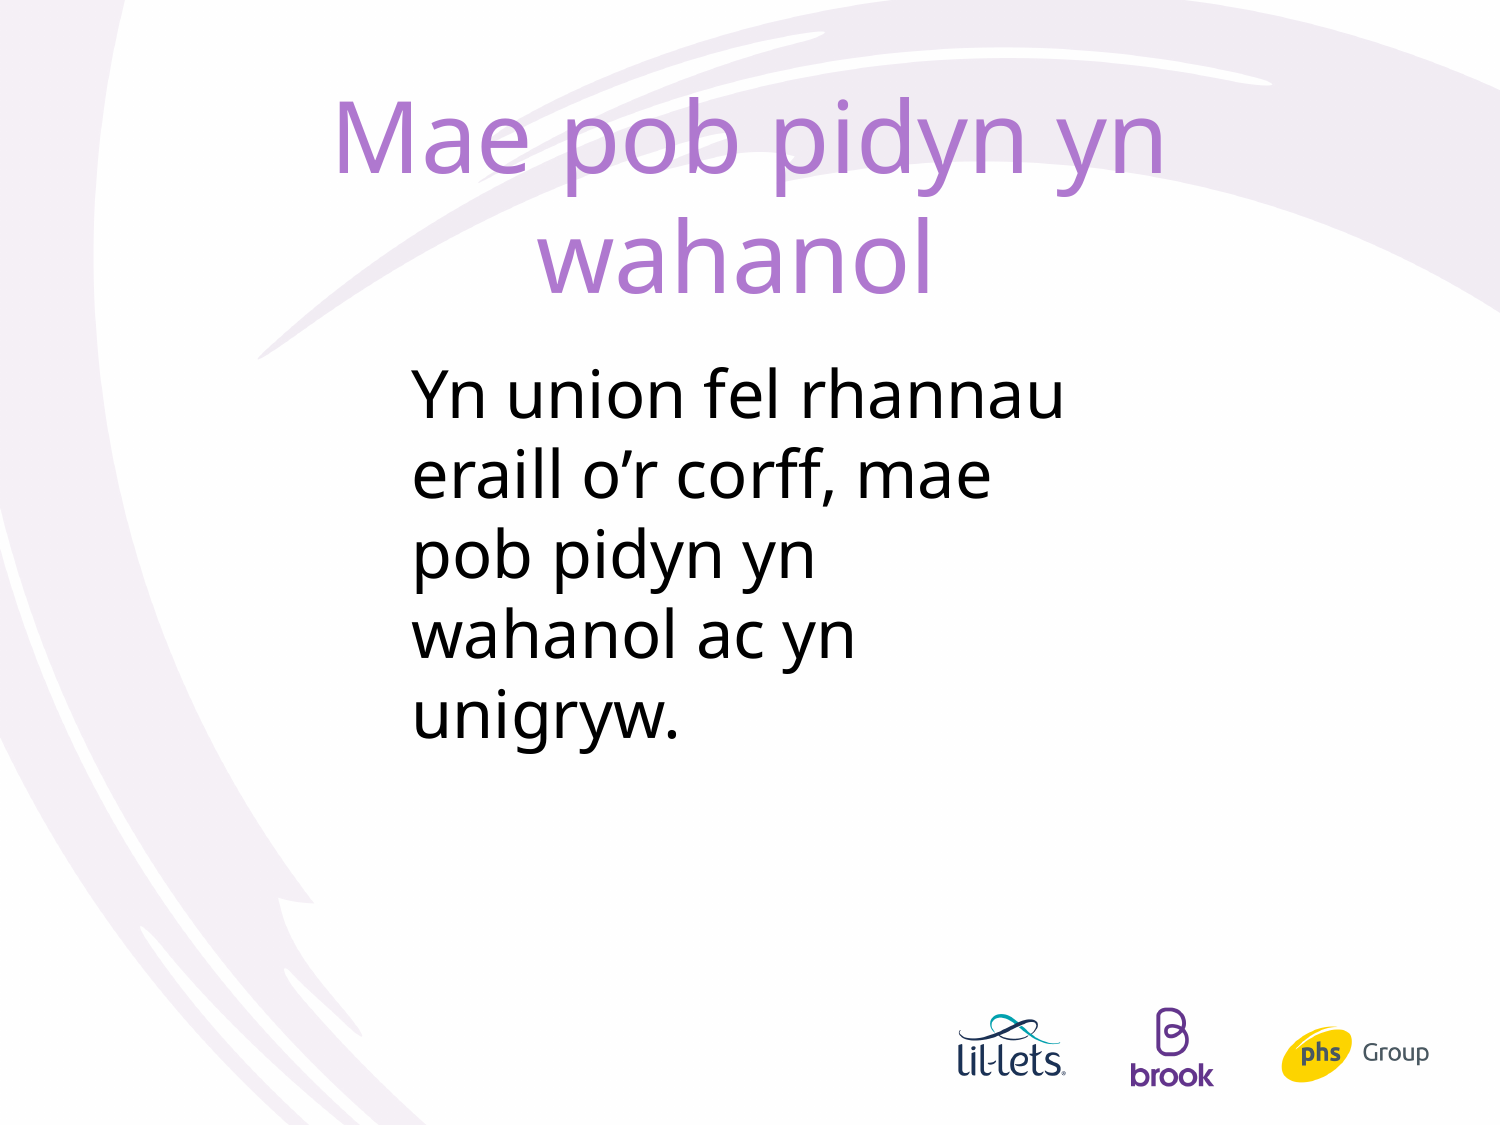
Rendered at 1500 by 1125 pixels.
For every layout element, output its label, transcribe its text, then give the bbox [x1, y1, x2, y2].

title Mae pob pidyn yn wahanol [112, 99, 1388, 288]
list Yn union fel rhannau eraill o’r corff, mae pob pidyn yn wahanol ac yn unigryw. [396, 343, 1105, 1006]
picture [0, 0, 1500, 1125]
